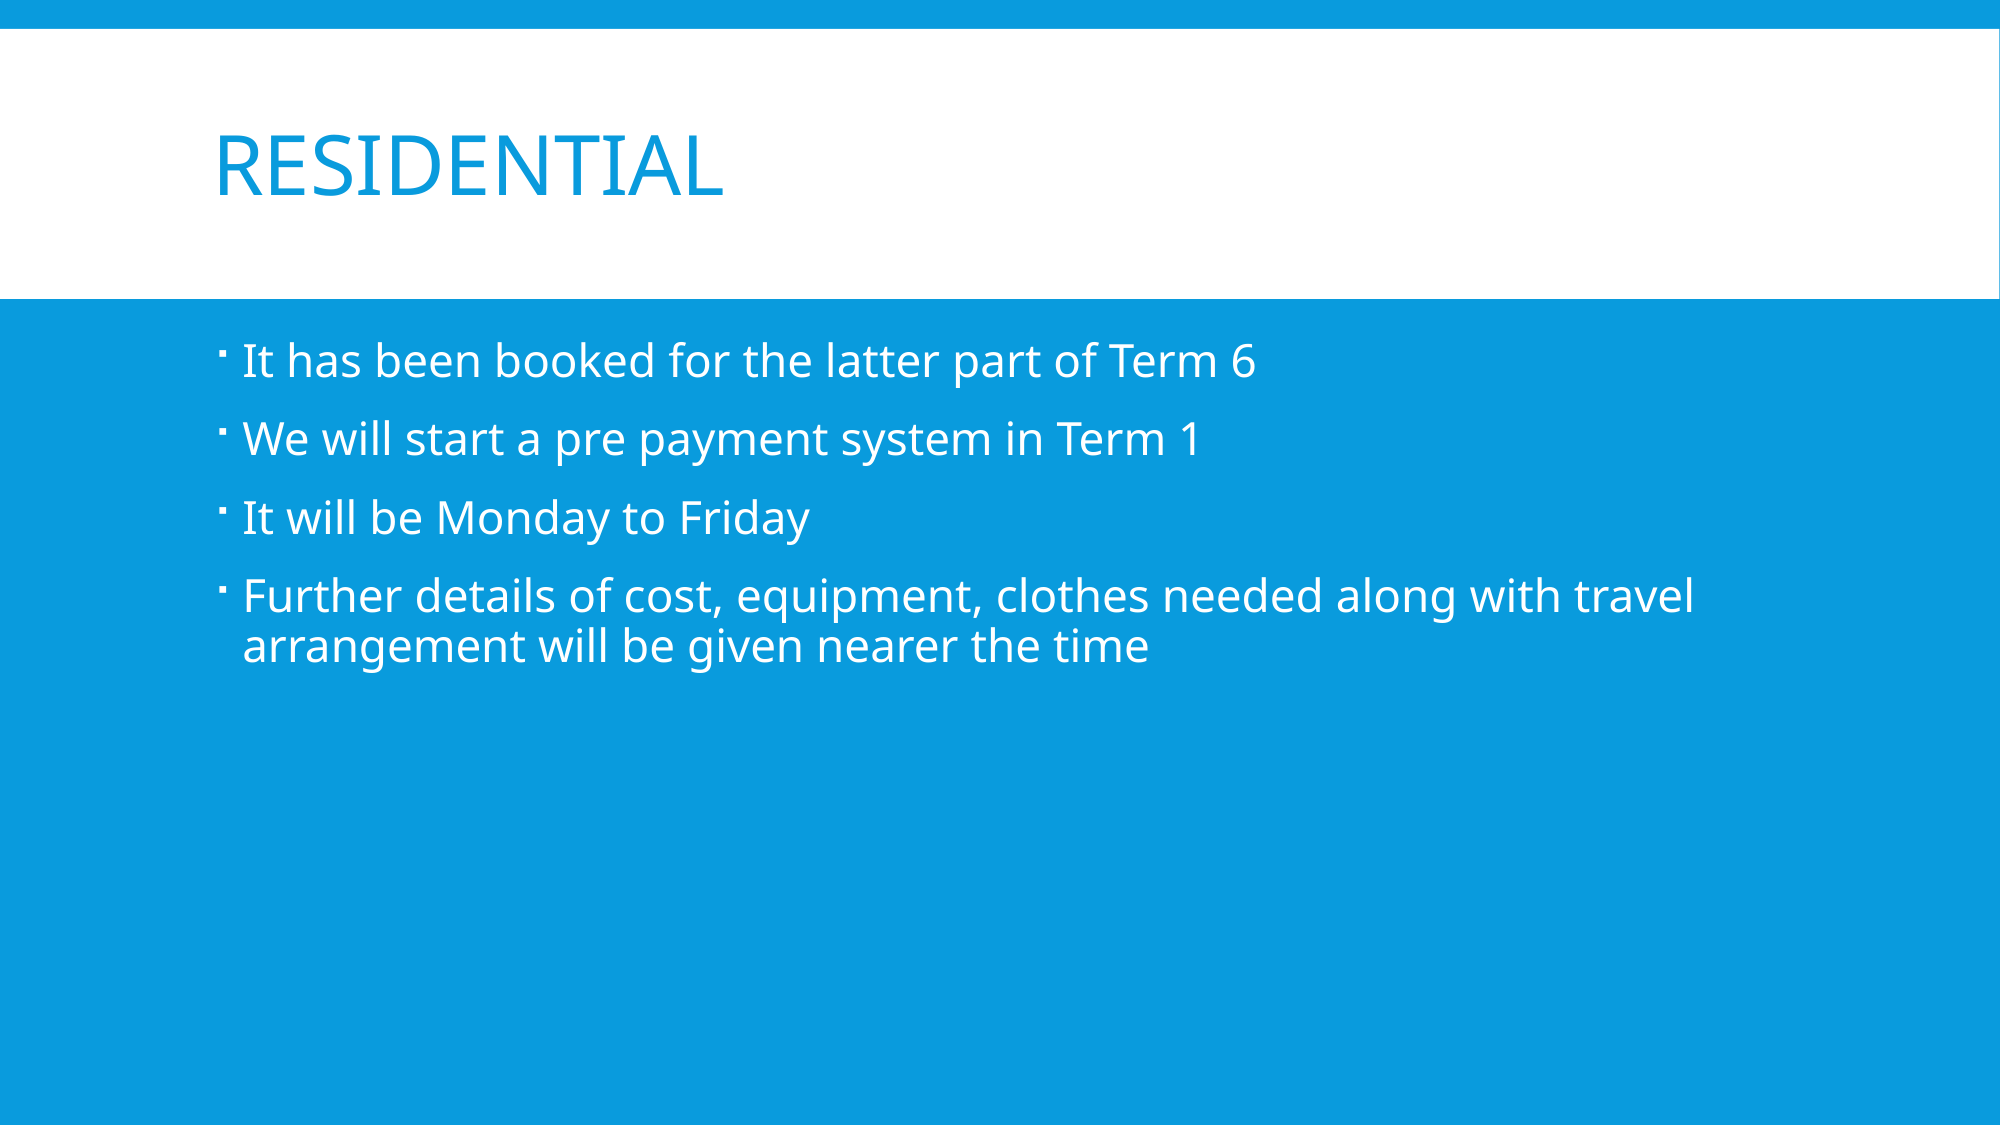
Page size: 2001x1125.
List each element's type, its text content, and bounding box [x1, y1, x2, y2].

list It has been booked for the latter part of Term 6 We will start a pre payment system in Term 1 It will be Monday to Friday Further details of cost, equipment, clothes needed along with travel arrangement will be given nearer the time [197, 329, 1803, 1020]
title Residential [197, 46, 1803, 295]
